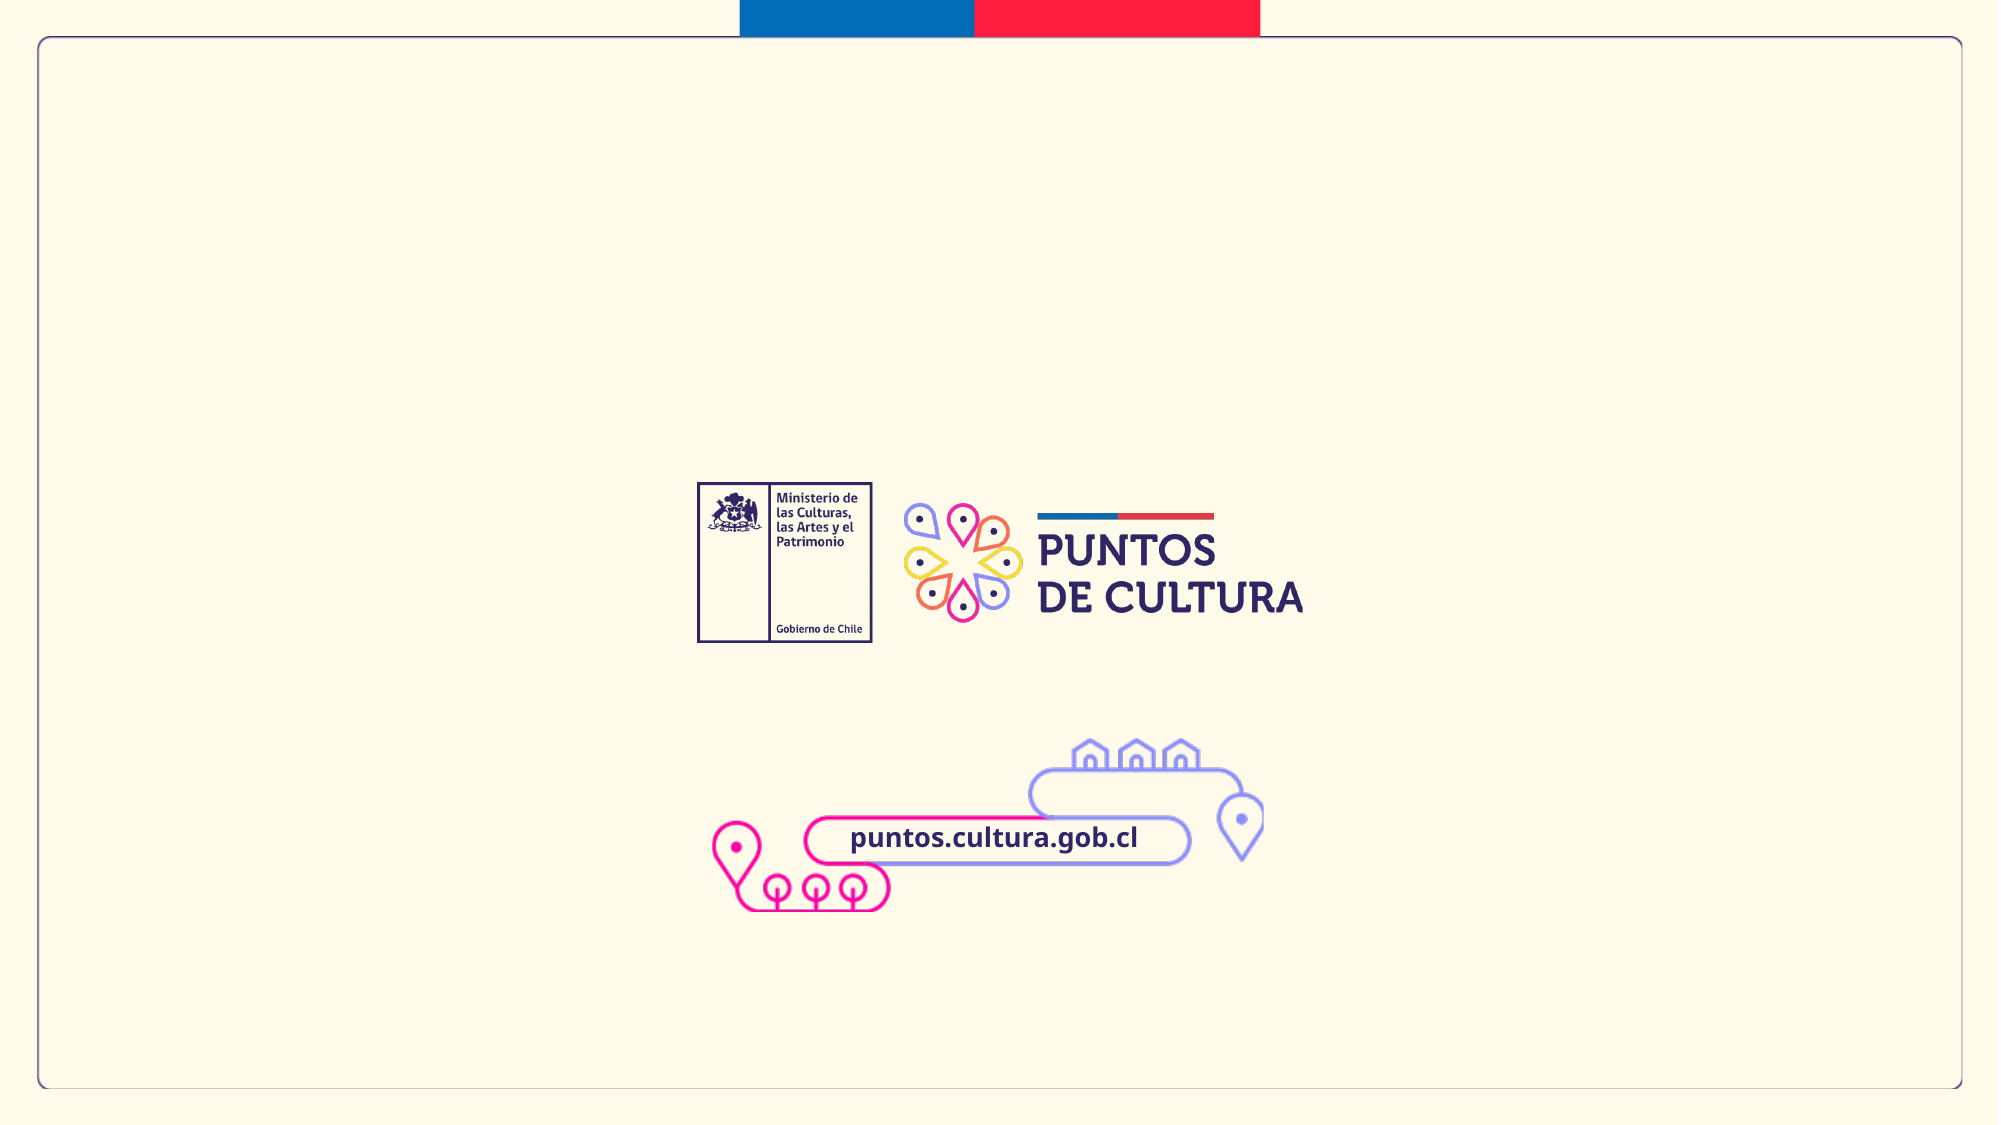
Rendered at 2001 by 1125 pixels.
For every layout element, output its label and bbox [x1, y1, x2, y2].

picture [697, 482, 1303, 643]
text_box [0, 0, 1998, 1125]
picture [712, 738, 1264, 912]
